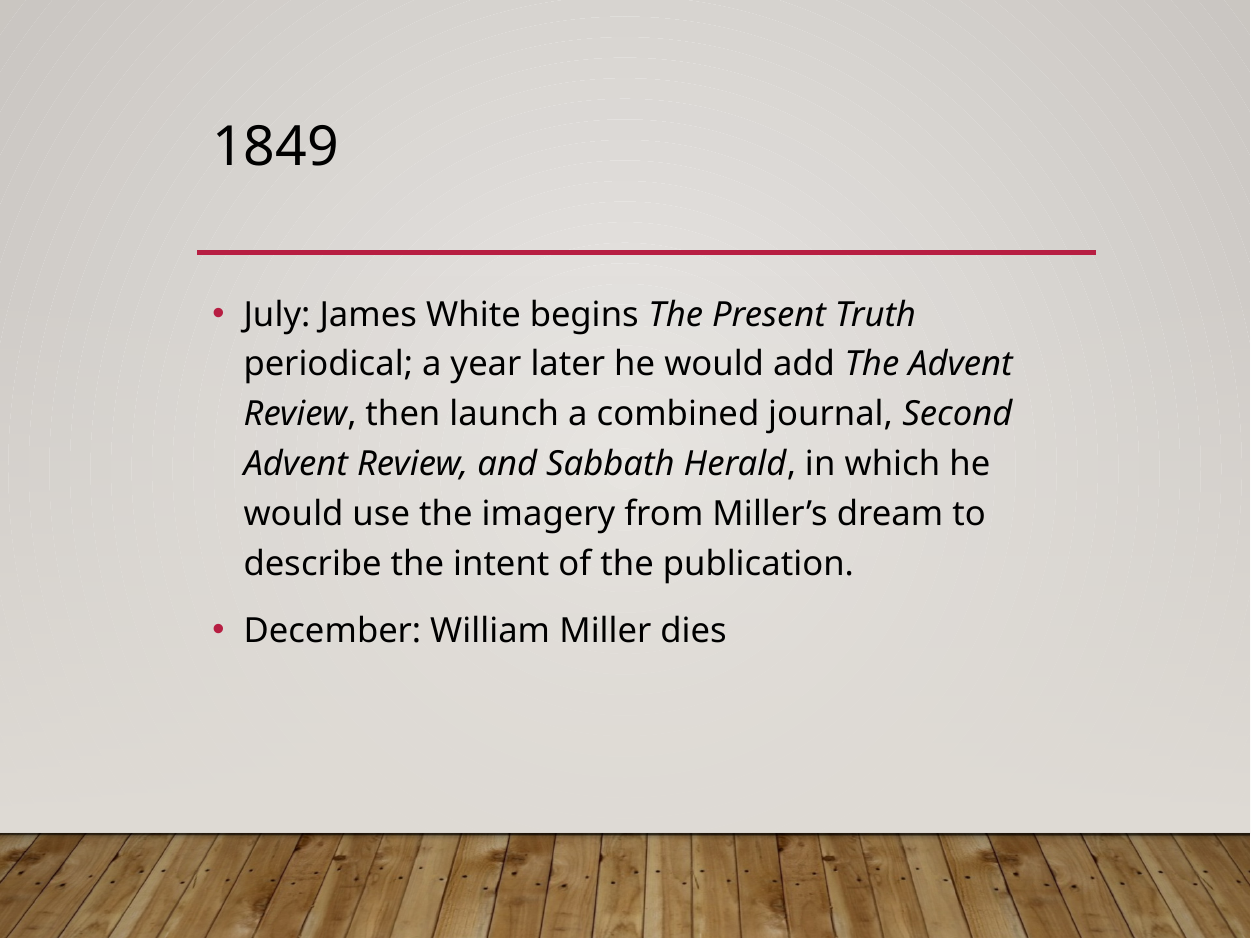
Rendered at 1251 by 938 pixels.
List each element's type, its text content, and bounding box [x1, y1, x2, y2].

picture [0, 833, 1250, 938]
list July: James White begins The Present Truth periodical; a year later he would add The Advent Review, then launch a combined journal, Second Advent Review, and Sabbath Herald, in which he would use the imagery from Miller’s dream to describe the intent of the publication. December: William Miller dies [197, 275, 1096, 748]
title 1849 [197, 109, 1096, 254]
